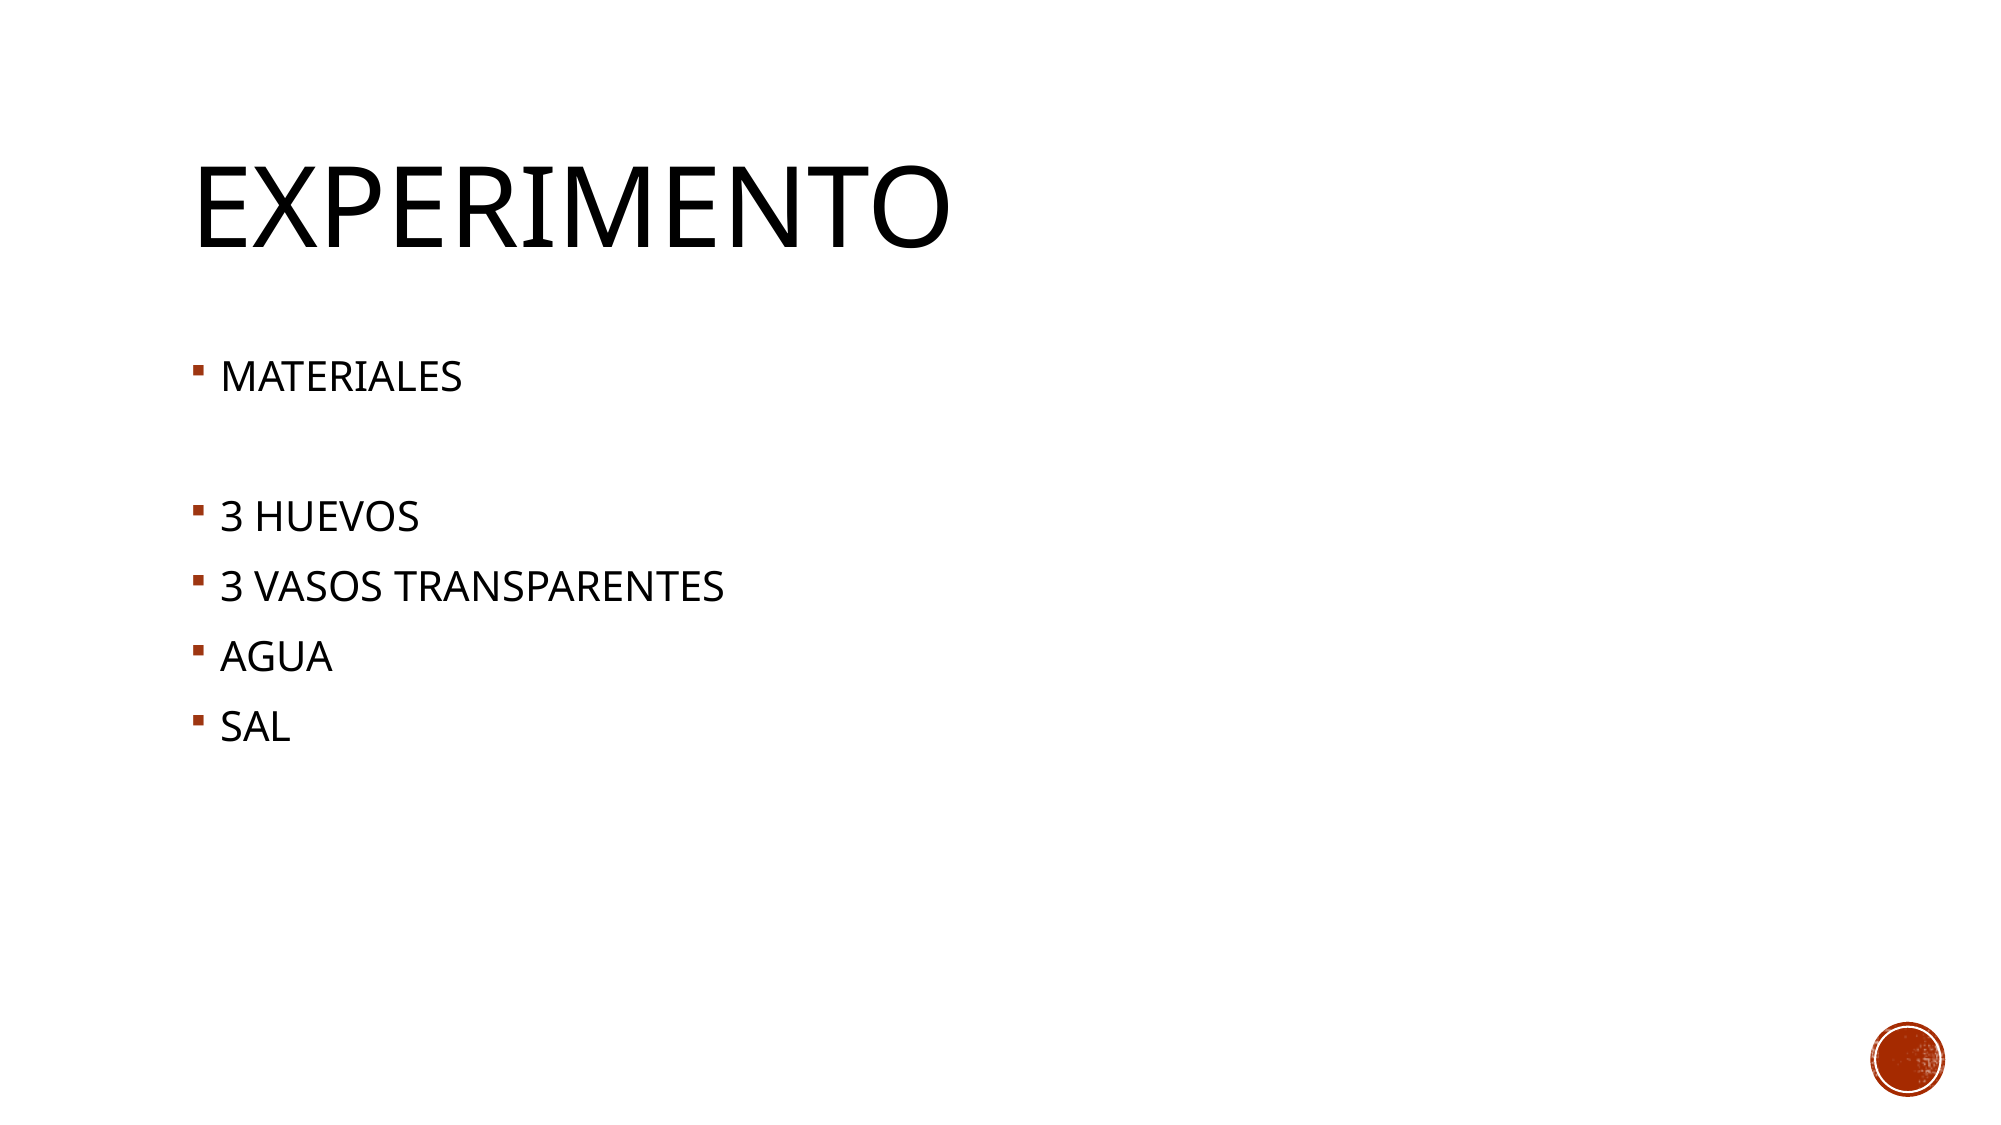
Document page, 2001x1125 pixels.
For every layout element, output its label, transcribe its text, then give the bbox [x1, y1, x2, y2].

title EXPERIMENTO [175, 79, 1826, 344]
list MATERIALES 3 HUEVOS 3 VASOS TRANSPARENTES AGUA SAL [175, 348, 1826, 1013]
